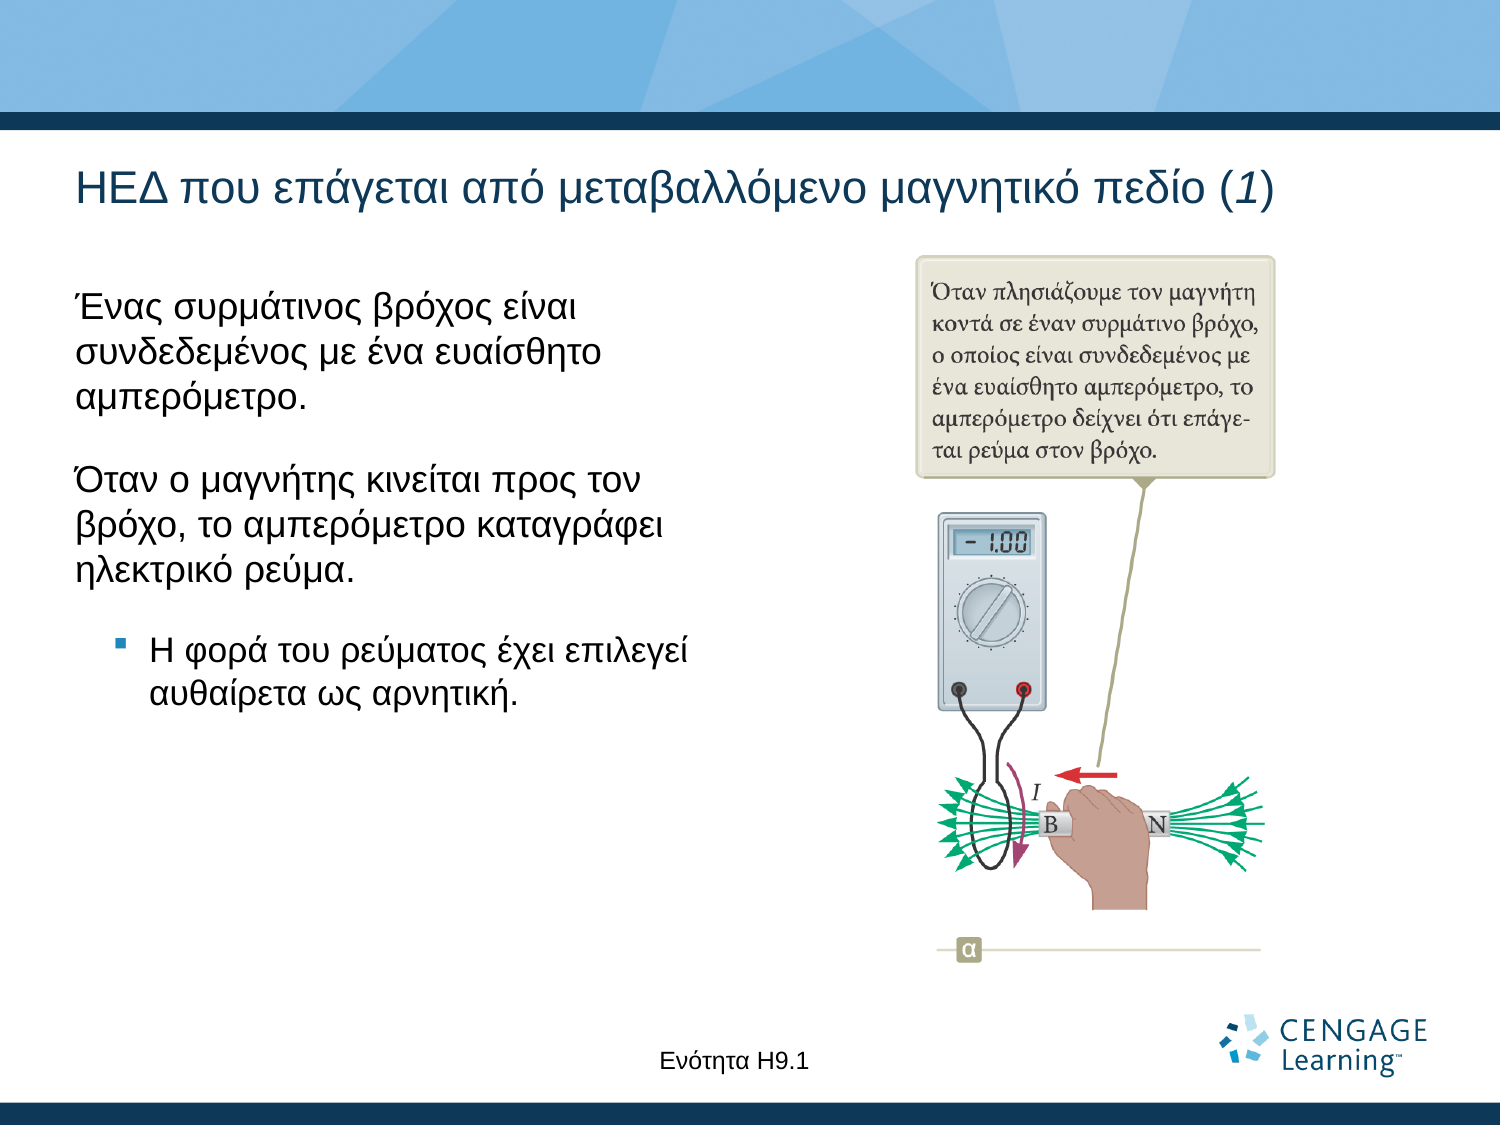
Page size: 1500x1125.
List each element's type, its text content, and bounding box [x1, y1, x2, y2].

text_box Ενότητα Η9.1 [587, 1037, 825, 1083]
picture [0, 0, 1500, 112]
title ΗΕΔ που επάγεται από μεταβαλλόμενο μαγνητικό πεδίο (1) [74, 137, 1313, 233]
list Ένας συρμάτινος βρόχος είναι συνδεδεμένος με ένα ευαίσθητο αμπερόμετρο. Όταν ο μαγνήτης κινείται προς τον βρόχο, το αμπερόμετρο καταγράφει ηλεκτρικό ρεύμα. Η φορά του ρεύματος έχει επιλεγεί αυθαίρετα ως αρνητική. [74, 281, 738, 920]
picture [915, 255, 1311, 965]
picture [1195, 990, 1450, 1101]
